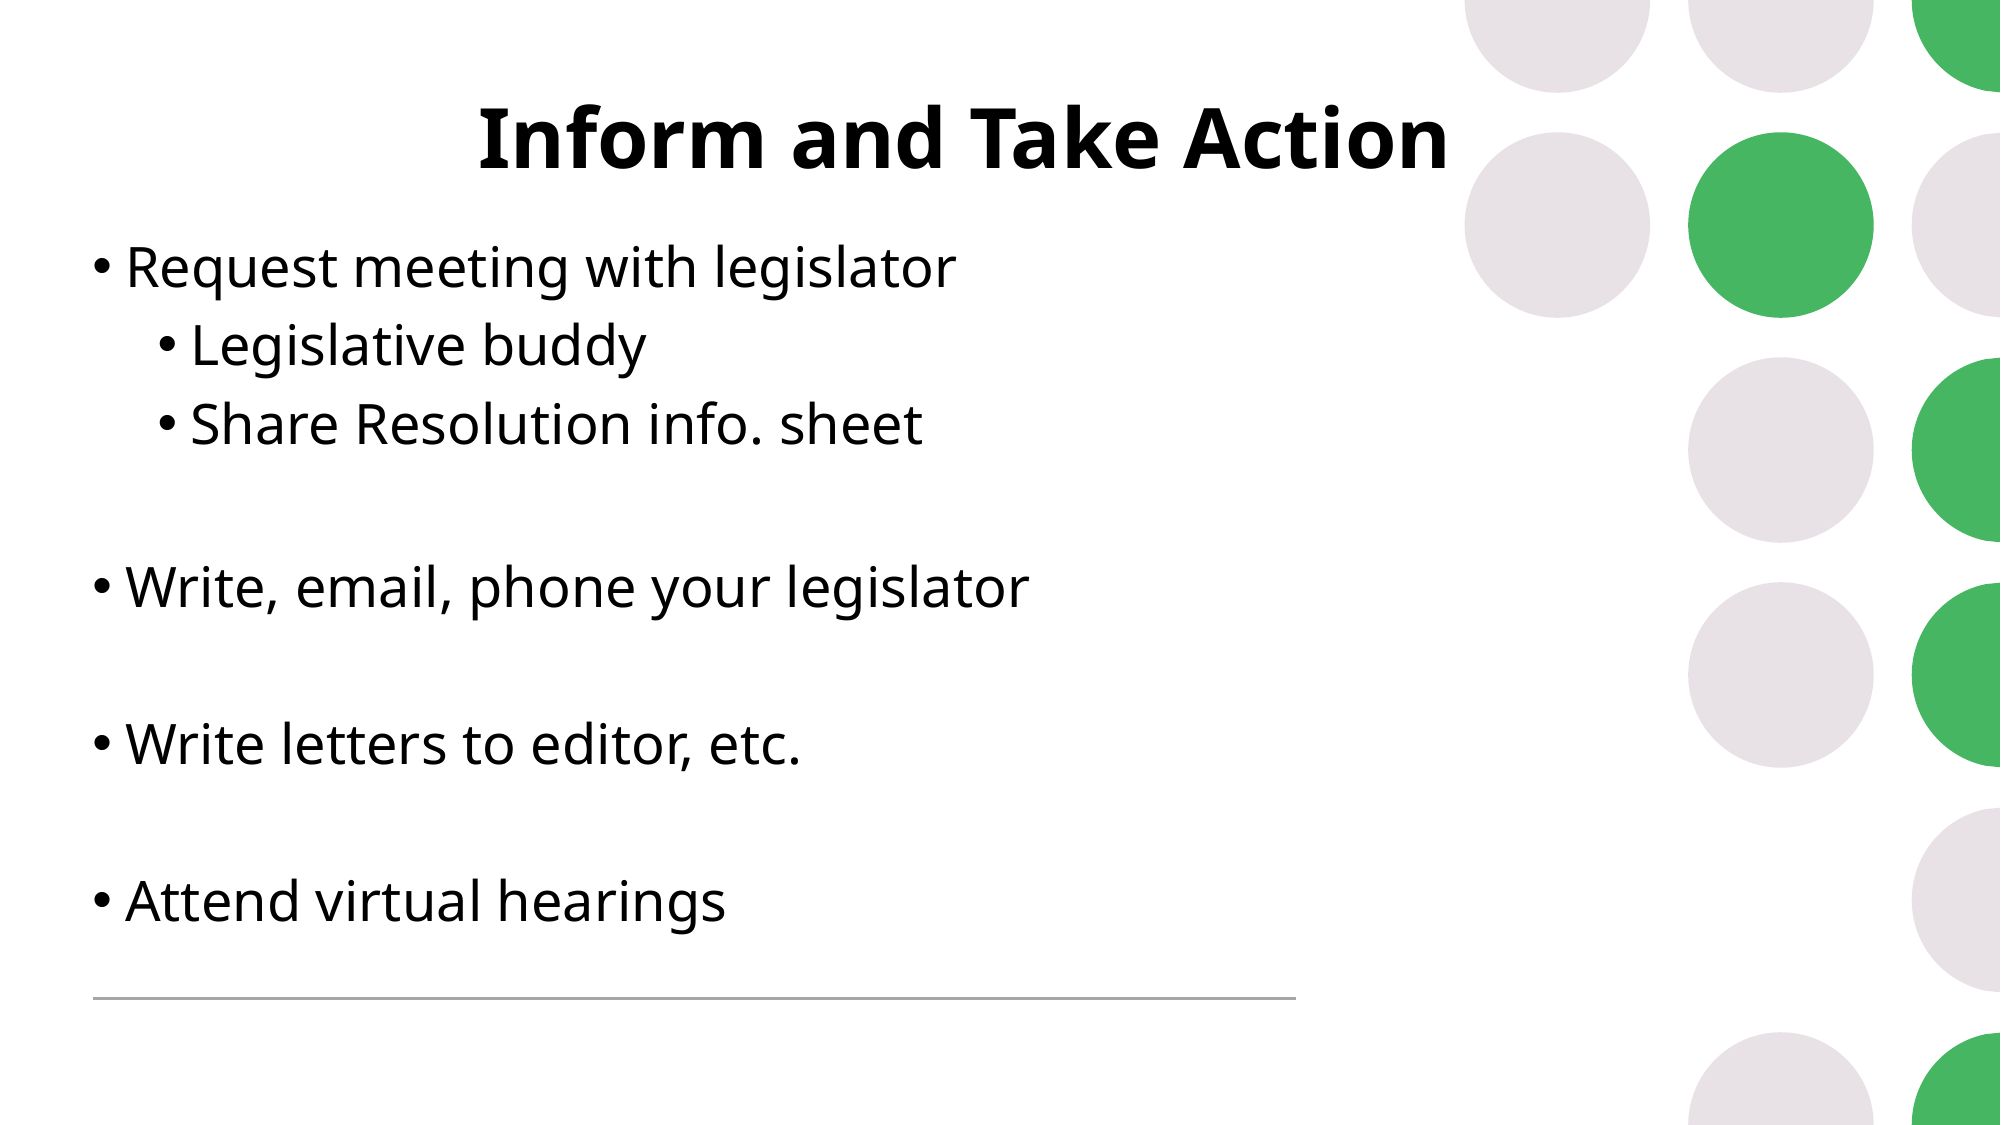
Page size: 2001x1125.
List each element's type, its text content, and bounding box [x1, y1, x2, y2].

list Request meeting with legislator Legislative buddy Share Resolution info. sheet Write, email, phone your legislator Write letters to editor, etc. Attend virtual hearings [77, 223, 1683, 952]
title Inform and Take Action [463, 77, 1667, 223]
